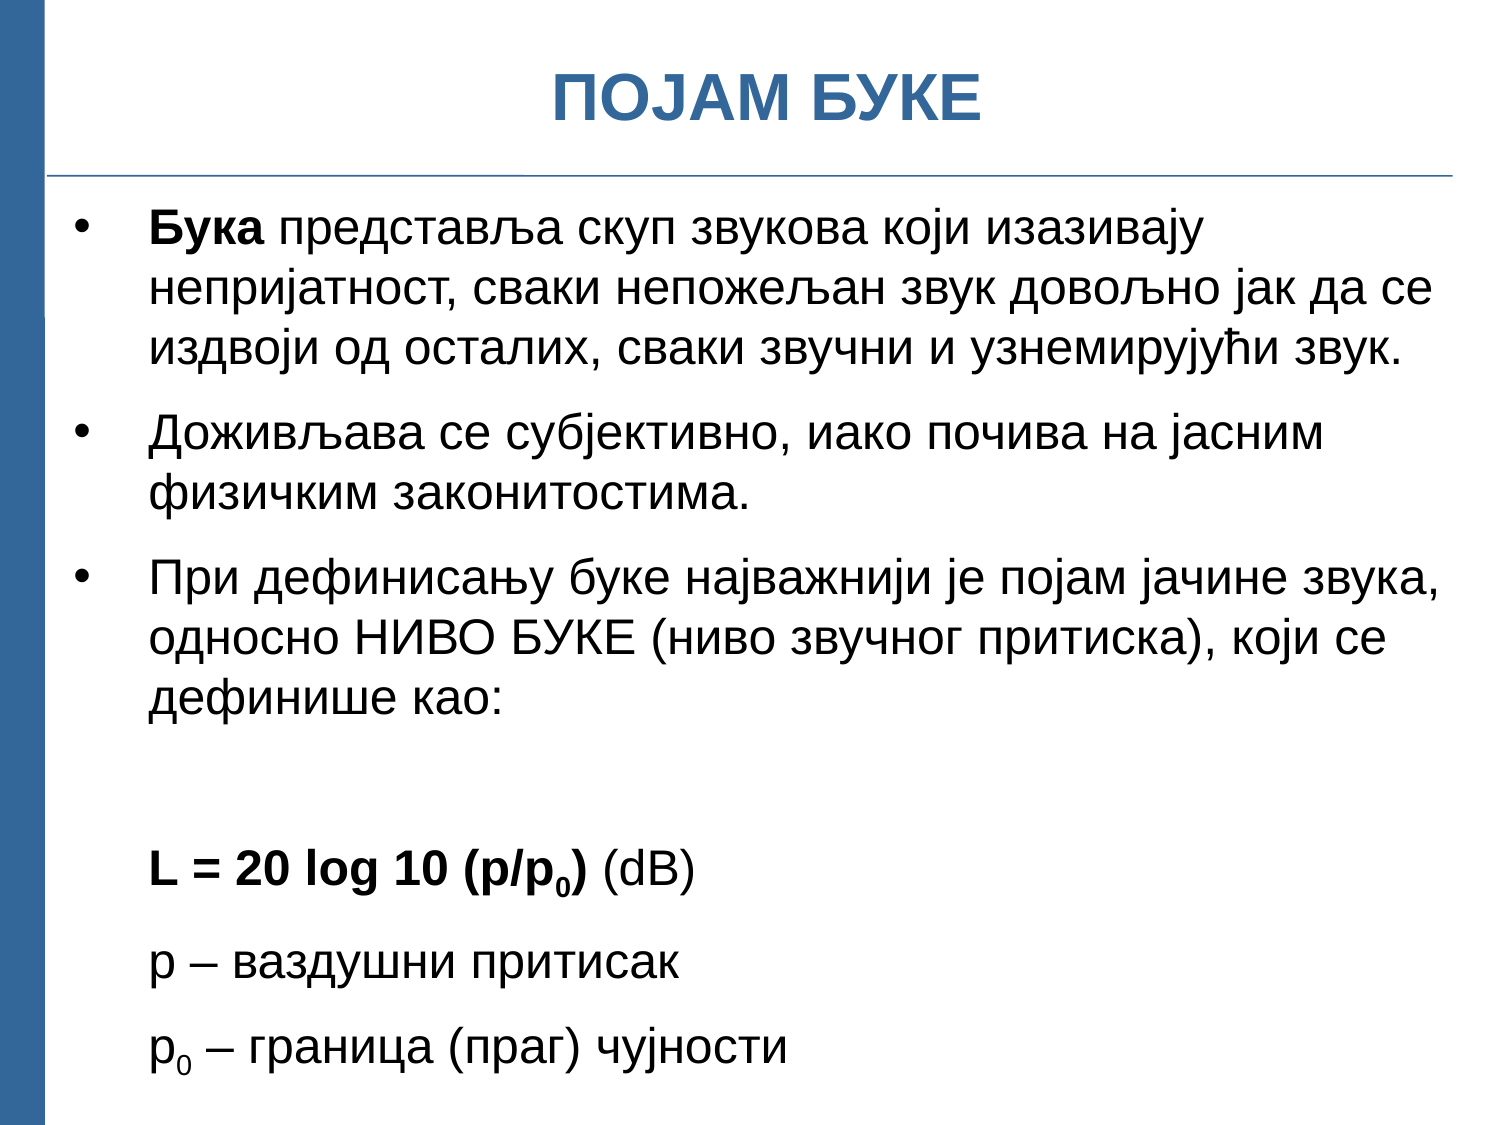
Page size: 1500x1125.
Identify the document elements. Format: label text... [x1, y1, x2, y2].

text_box Бука представља скуп звукова који изазивају непријатност, сваки непожељан звук довољно јак да се издвоји од осталих, сваки звучни и узнемирујући звук. Доживљава се субјективно, иако почива на јасним физичким законитостима. При дефинисању буке најважнији је појам јачине звука, односно НИВО БУКЕ (ниво звучног притиска), који се дефинише као: L = 20 log 10 (p/p0) (dB) p – ваздушни притисак p0 – граница (праг) чујности [58, 187, 1477, 1125]
title ПОЈАМ БУКЕ [70, 0, 1466, 187]
